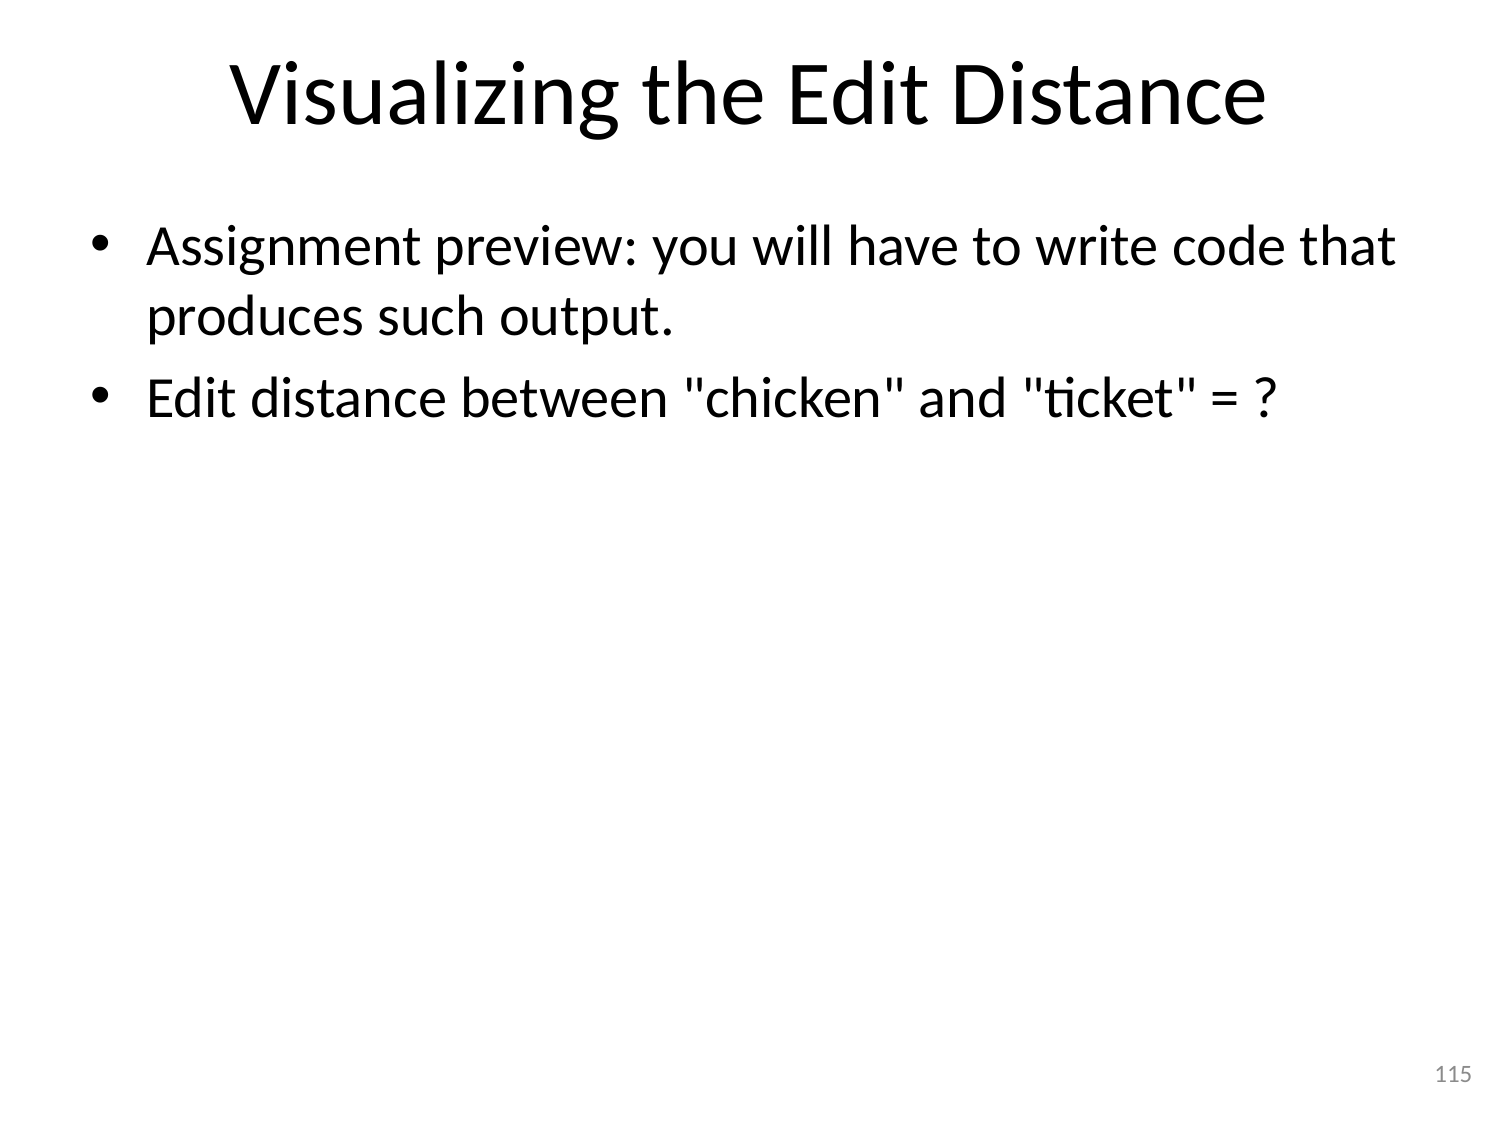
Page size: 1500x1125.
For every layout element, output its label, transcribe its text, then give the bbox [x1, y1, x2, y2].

title Visualizing the Edit Distance [75, 12, 1425, 163]
list Assignment preview: you will have to write code that produces such output. Edit distance between "chicken" and "ticket" = ? [75, 200, 1425, 1025]
slide_number 115 [1137, 1042, 1488, 1103]
